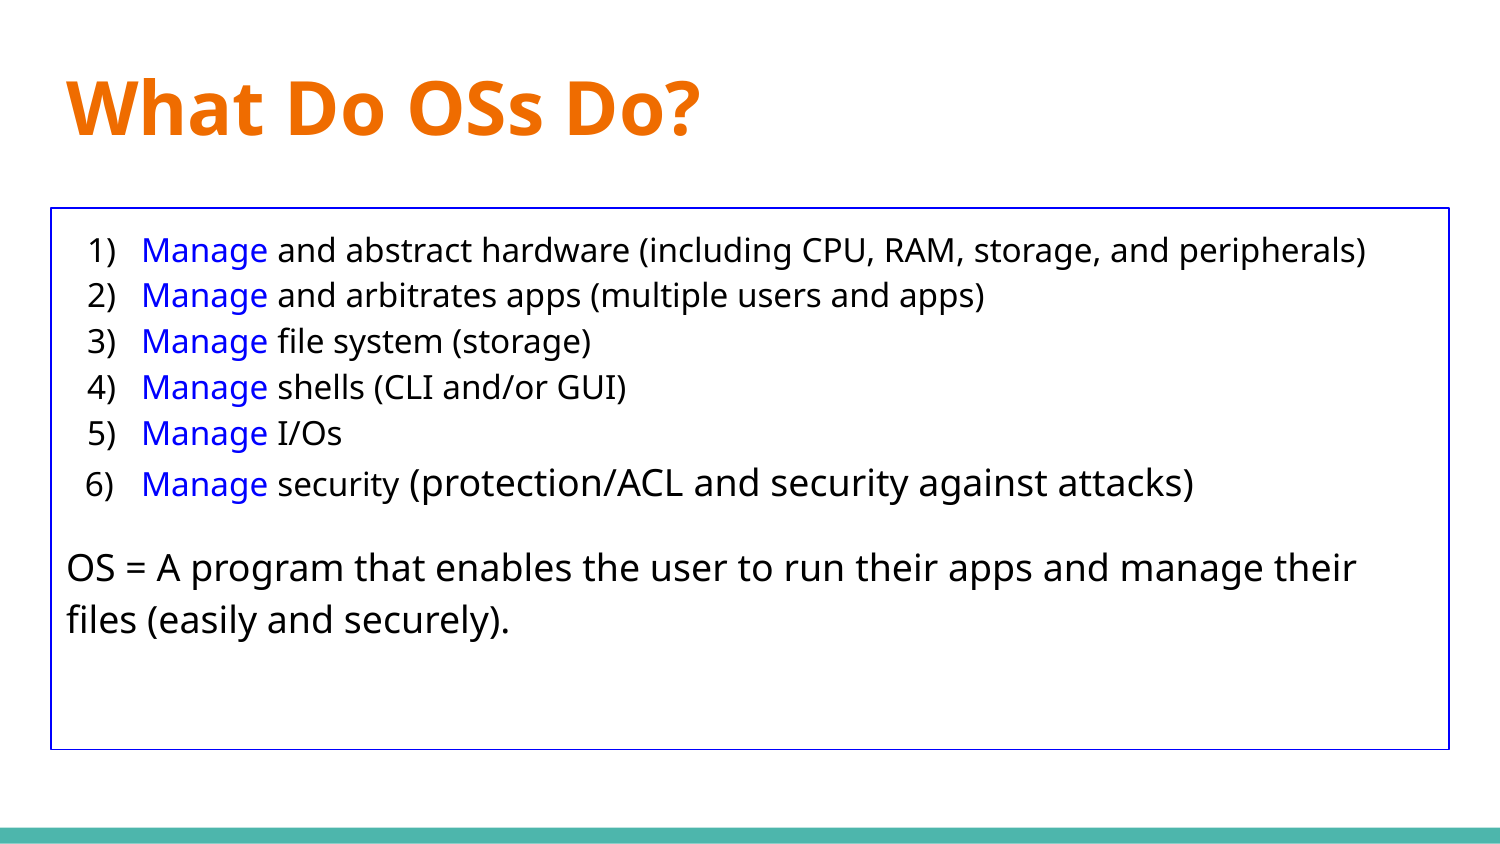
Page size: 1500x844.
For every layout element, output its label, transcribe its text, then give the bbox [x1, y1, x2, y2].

list Manage and abstract hardware (including CPU, RAM, storage, and peripherals) Manage and arbitrates apps (multiple users and apps) Manage file system (storage) Manage shells (CLI and/or GUI) Manage I/Os Manage security (protection/ACL and security against attacks) OS = A program that enables the user to run their apps and manage their files (easily and securely). [51, 207, 1449, 750]
title What Do OSs Do? [51, 45, 1449, 162]
